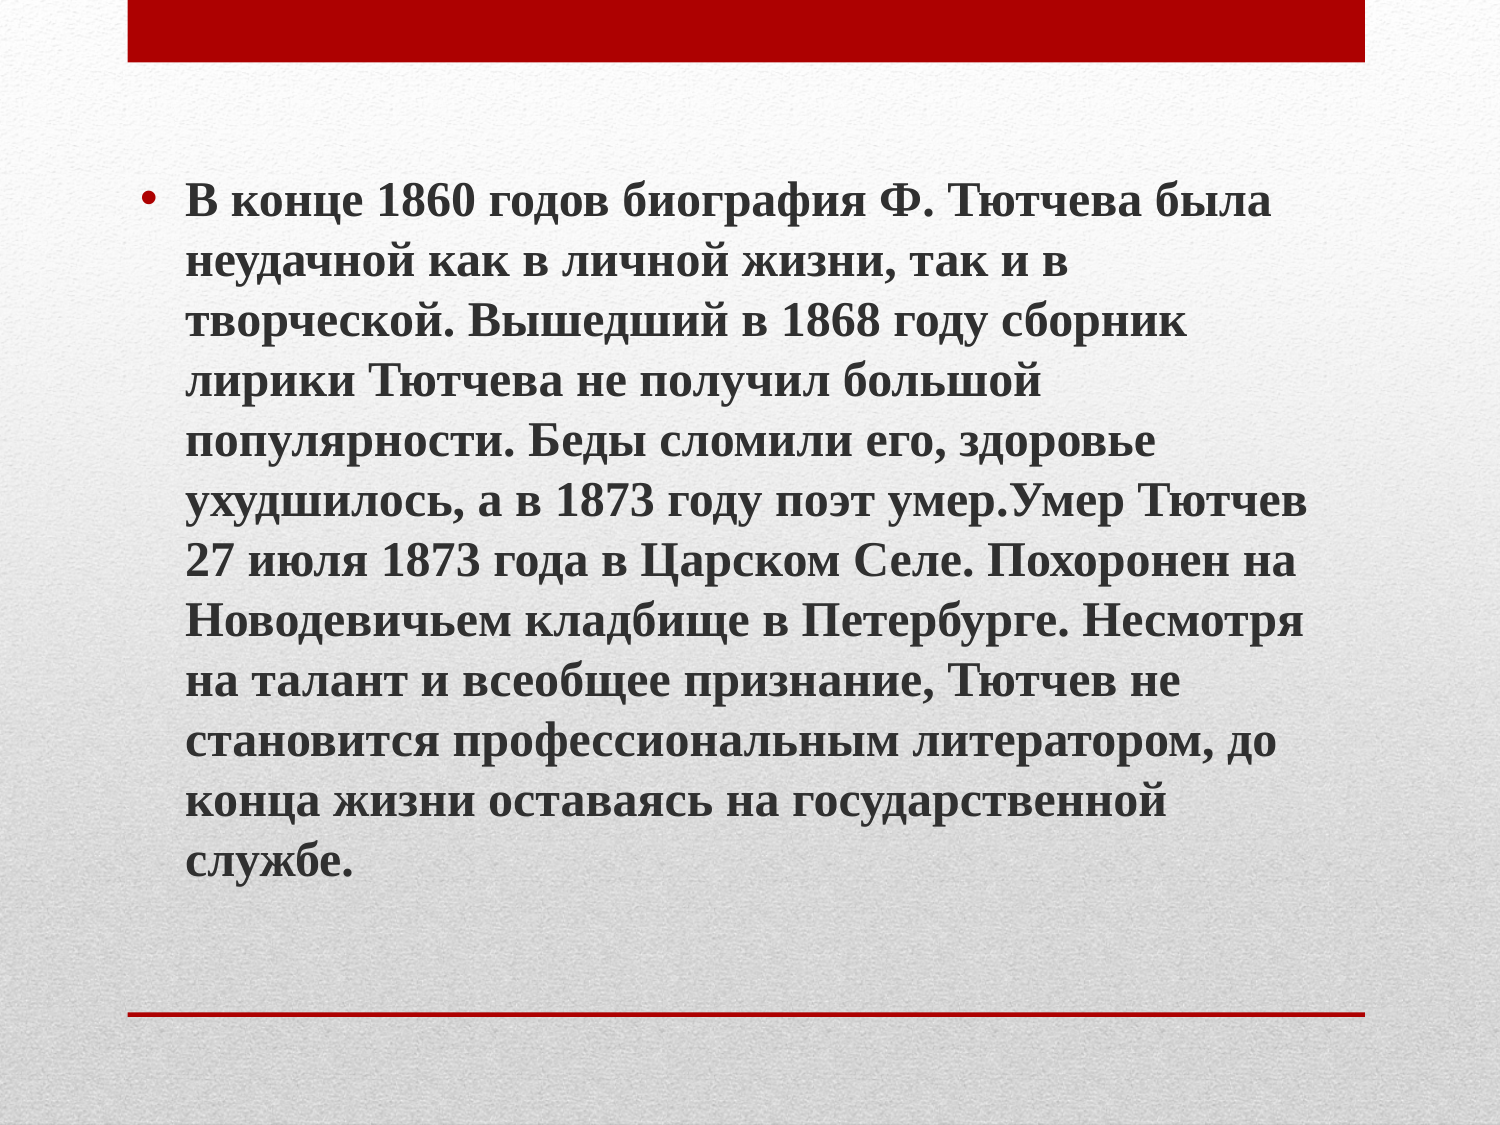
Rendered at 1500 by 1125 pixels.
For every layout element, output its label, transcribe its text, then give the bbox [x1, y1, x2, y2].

list В конце 1860 годов биография Ф. Тютчева была неудачной как в личной жизни, так и в творческой. Вышедший в 1868 году сборник лирики Тютчева не получил большой популярности. Беды сломили его, здоровье ухудшилось, а в 1873 году поэт умер.Умер Тютчев 27 июля 1873 года в Царском Селе. Похоронен на Новодевичьем кладбище в Петербурге. Несмотря на талант и всеобщее признание, Тютчев не становится профессиональным литератором, до конца жизни оставаясь на государственной службе. [125, 112, 1363, 1012]
